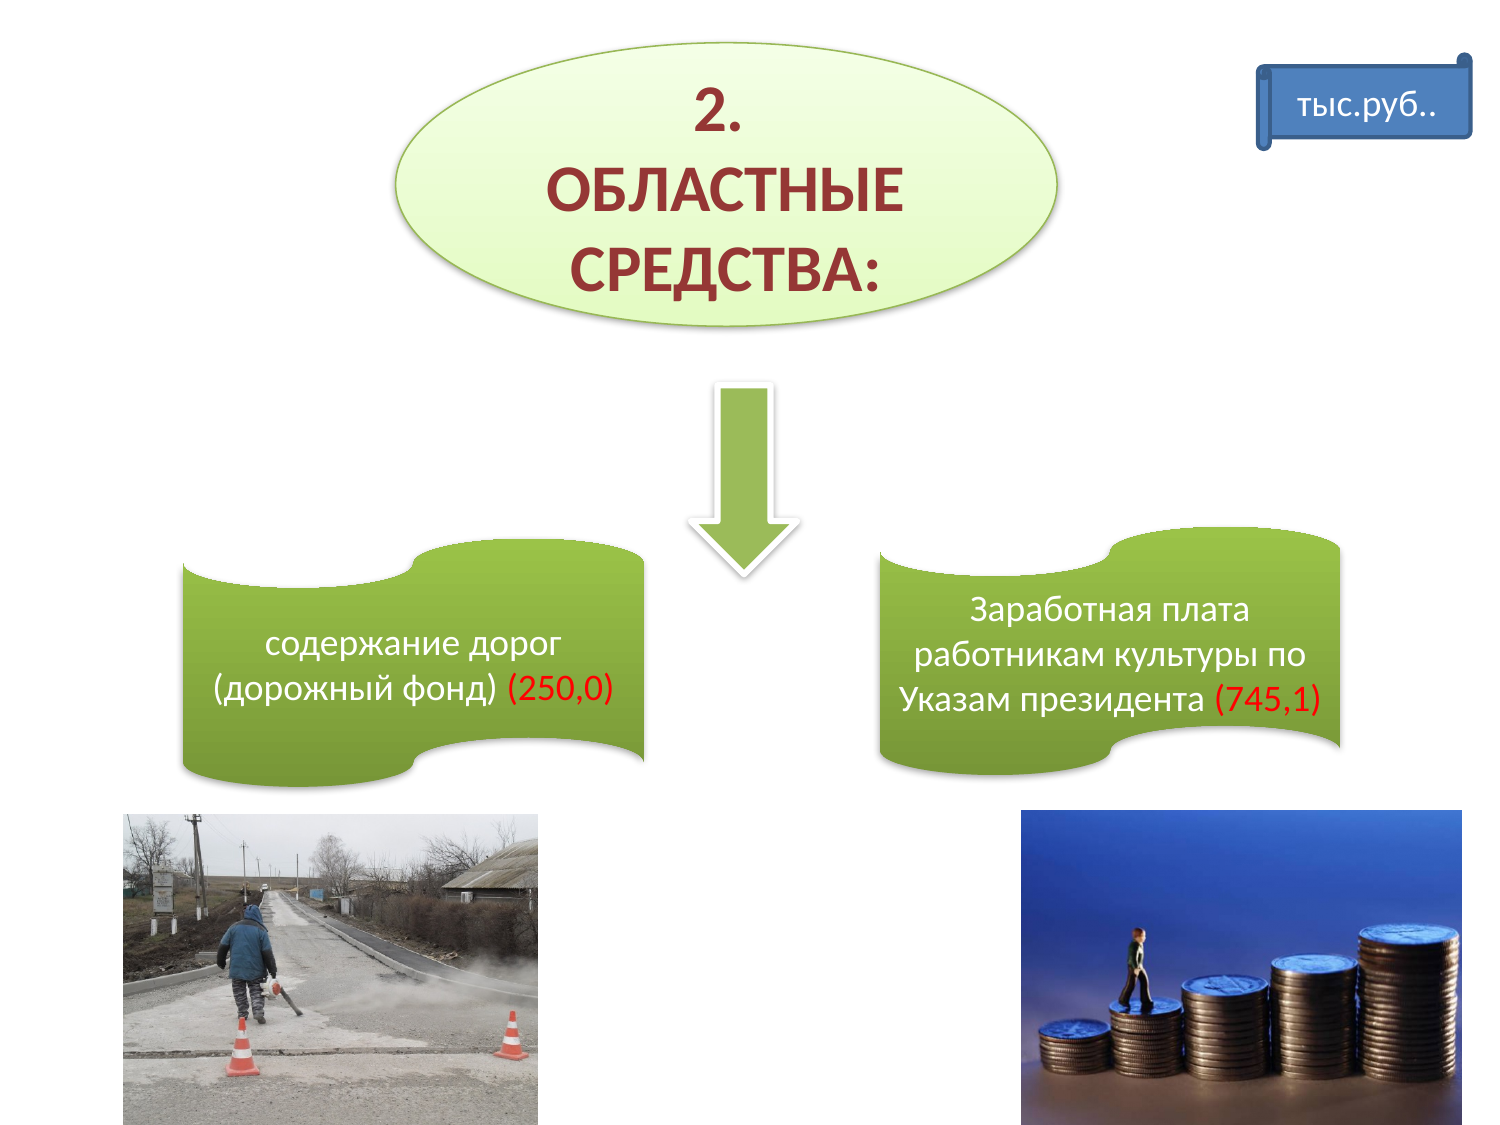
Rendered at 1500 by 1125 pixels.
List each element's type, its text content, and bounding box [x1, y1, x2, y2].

picture [1021, 810, 1462, 1125]
text_box содержание дорог (дорожный фонд) (250,0) [183, 538, 644, 787]
text_box тыс.руб.. [1255, 52, 1473, 152]
text_box Заработная плата работникам культуры по Указам президента (745,1) [879, 527, 1341, 776]
text_box [687, 382, 801, 578]
text_box 2. ОБЛАСТНЫЕ СРЕДСТВА: [394, 41, 1058, 328]
picture [123, 814, 538, 1125]
